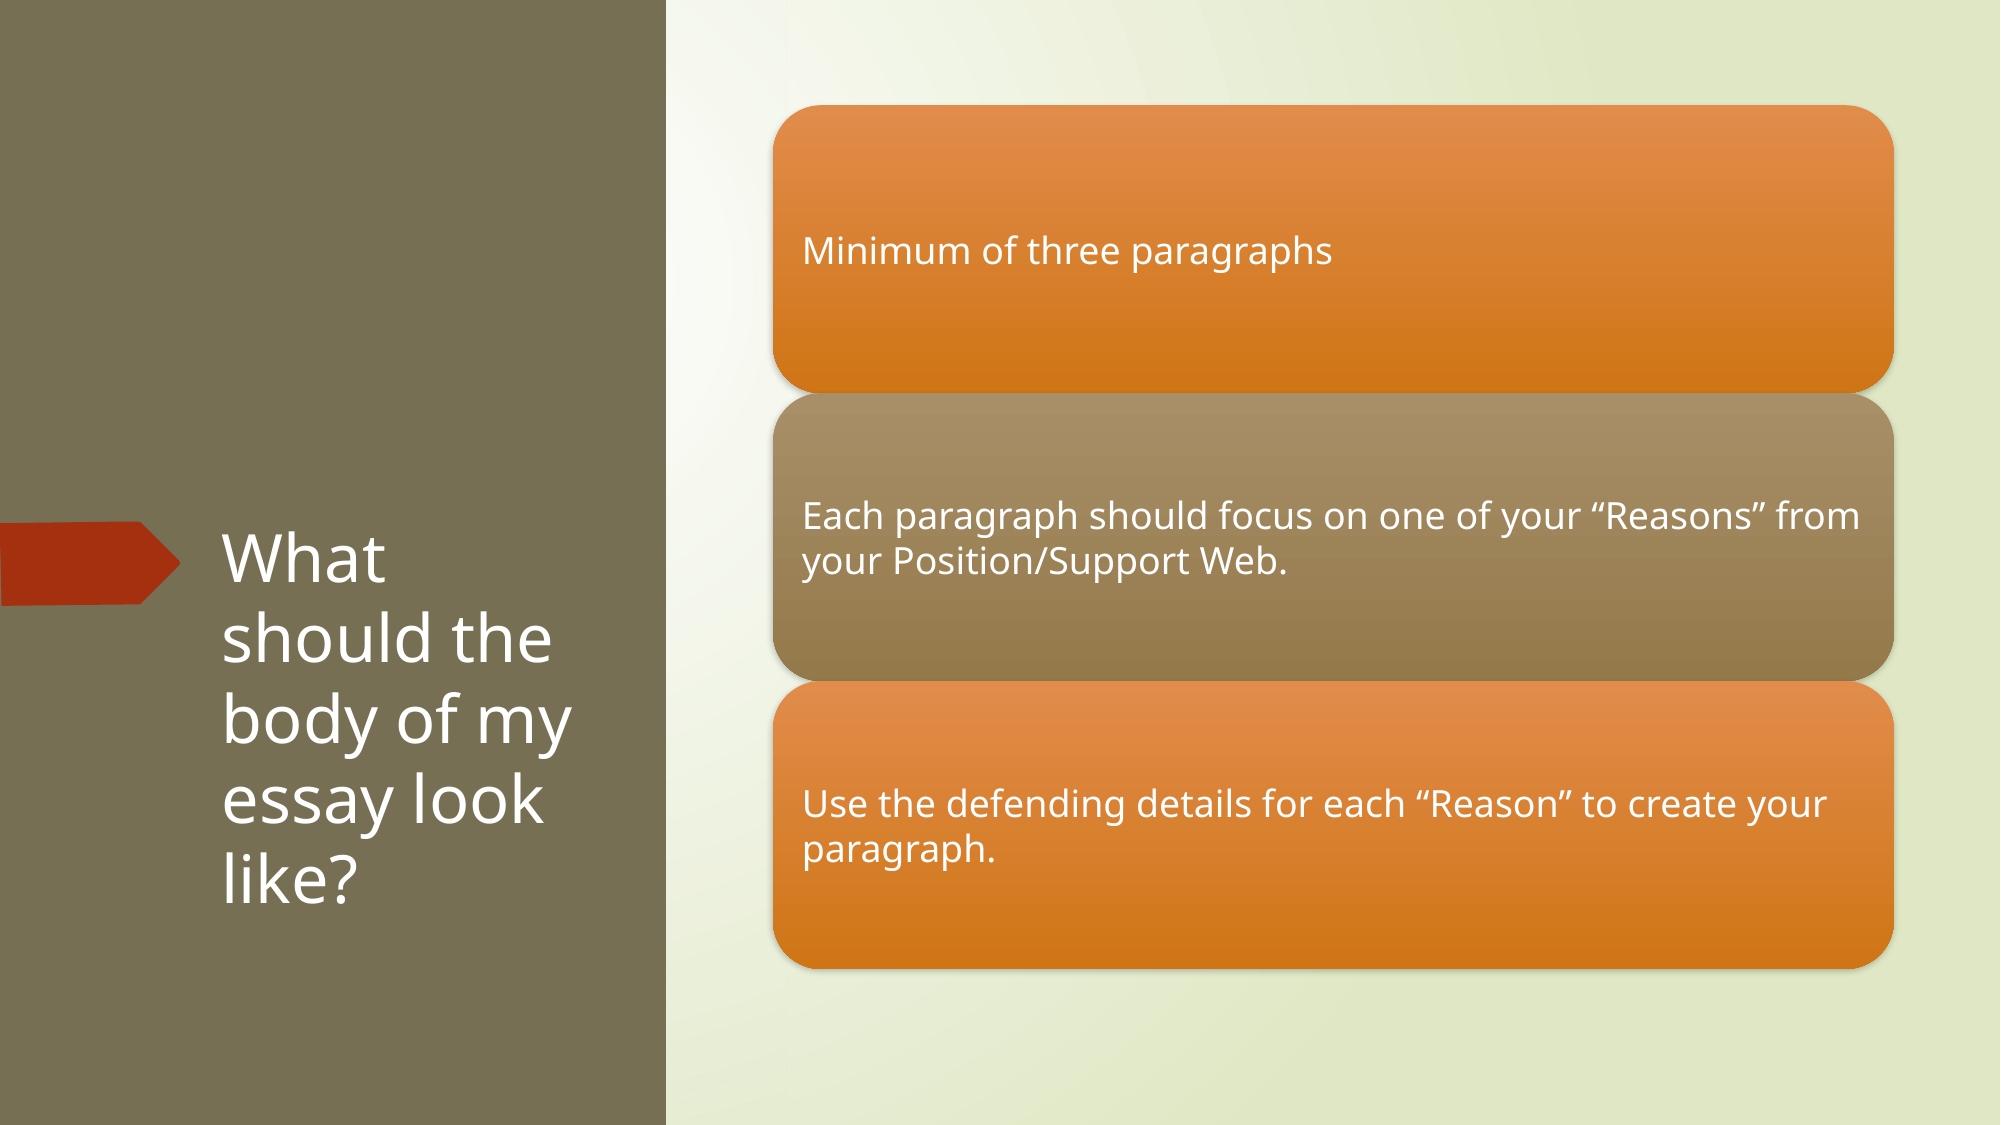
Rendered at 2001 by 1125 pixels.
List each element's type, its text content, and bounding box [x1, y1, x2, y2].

title What should the body of my essay look like? [206, 508, 610, 1006]
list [772, 104, 1895, 970]
text_box [0, 0, 667, 1125]
text_box [0, 521, 181, 606]
text_box [785, 0, 2000, 1125]
